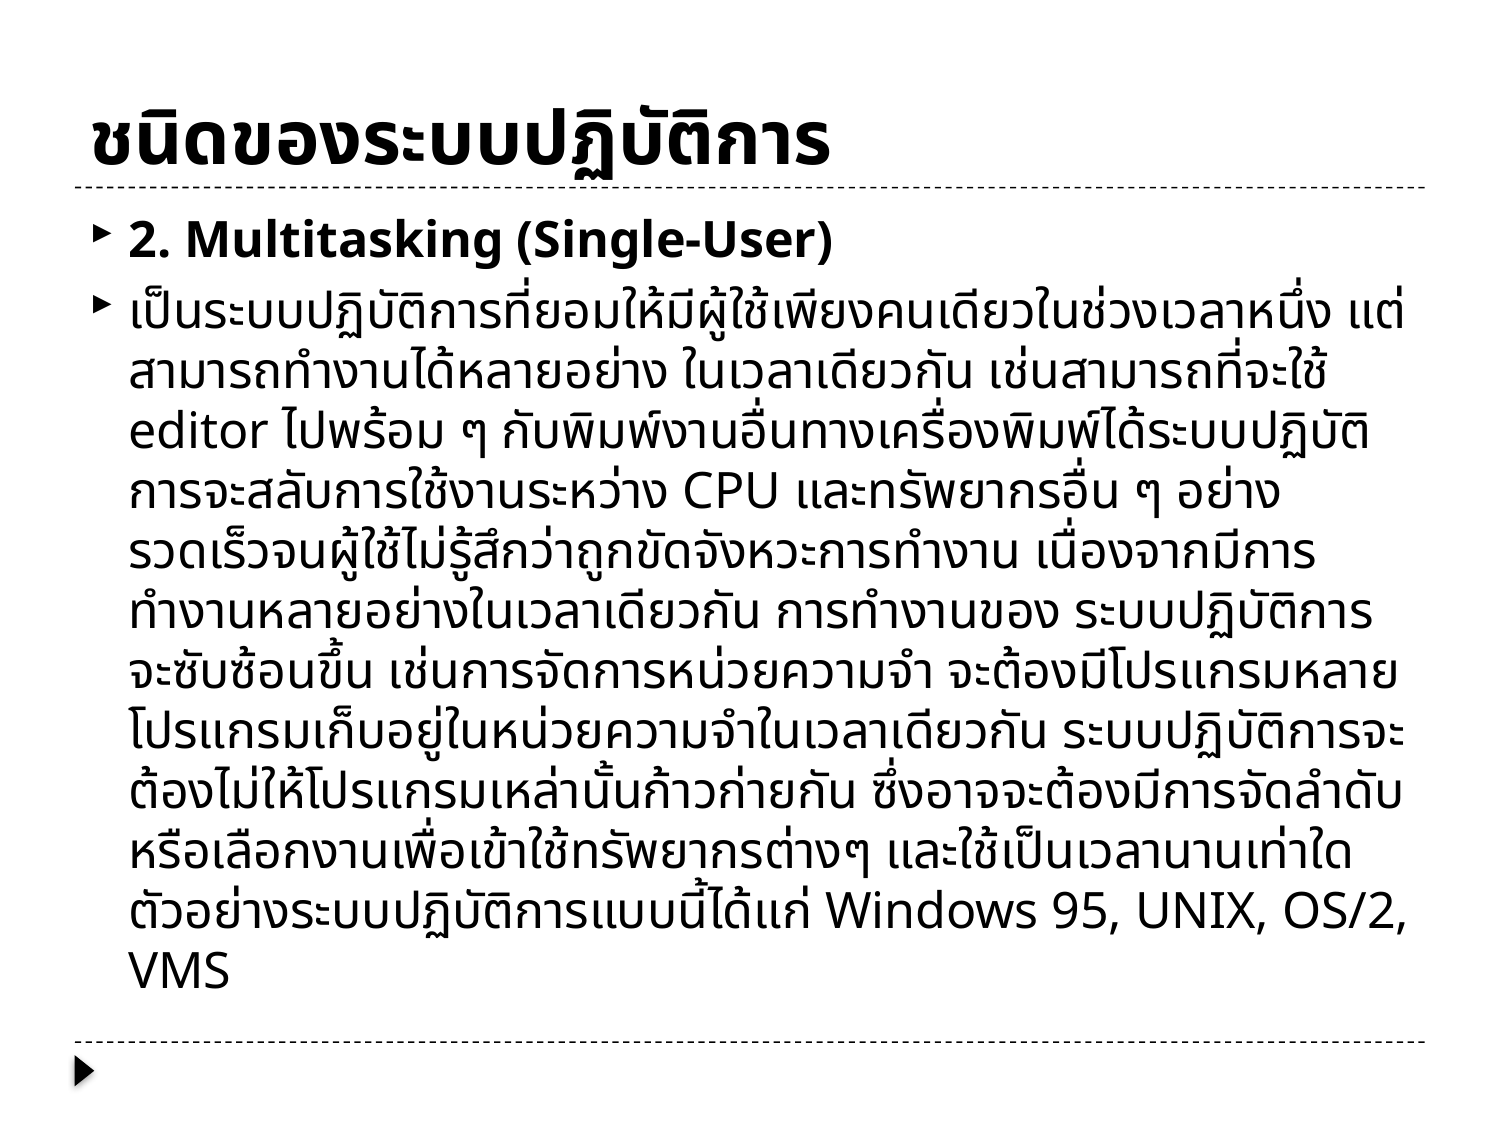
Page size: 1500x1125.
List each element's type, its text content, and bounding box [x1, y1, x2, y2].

list 2. Multitasking (Single-User) เป็นระบบปฏิบัติการที่ยอมให้มีผู้ใช้เพียงคนเดียวในช่วงเวลาหนึ่ง แต่สามารถทำงานได้หลายอย่าง ในเวลาเดียวกัน เช่นสามารถที่จะใช้ editor ไปพร้อม ๆ กับพิมพ์งานอื่นทางเครื่องพิมพ์ได้ระบบปฏิบัติการจะสลับการใช้งานระหว่าง CPU และทรัพยากรอื่น ๆ อย่างรวดเร็วจนผู้ใช้ไม่รู้สึกว่าถูกขัดจังหวะการทำงาน เนื่องจากมีการทำงานหลายอย่างในเวลาเดียวกัน การทำงานของ ระบบปฏิบัติการจะซับซ้อนขึ้น เช่นการจัดการหน่วยความจำ จะต้องมีโปรแกรมหลายโปรแกรมเก็บอยู่ในหน่วยความจำในเวลาเดียวกัน ระบบปฏิบัติการจะต้องไม่ให้โปรแกรมเหล่านั้นก้าวก่ายกัน ซึ่งอาจจะต้องมีการจัดลำดับ หรือเลือกงานเพื่อเข้าใช้ทรัพยากรต่างๆ และใช้เป็นเวลานานเท่าใด ตัวอย่างระบบปฏิบัติการแบบนี้ได้แก่ Windows 95, UNIX, OS/2, VMS [75, 200, 1425, 1010]
title ชนิดของระบบปฏิบัติการ [75, 24, 1425, 188]
